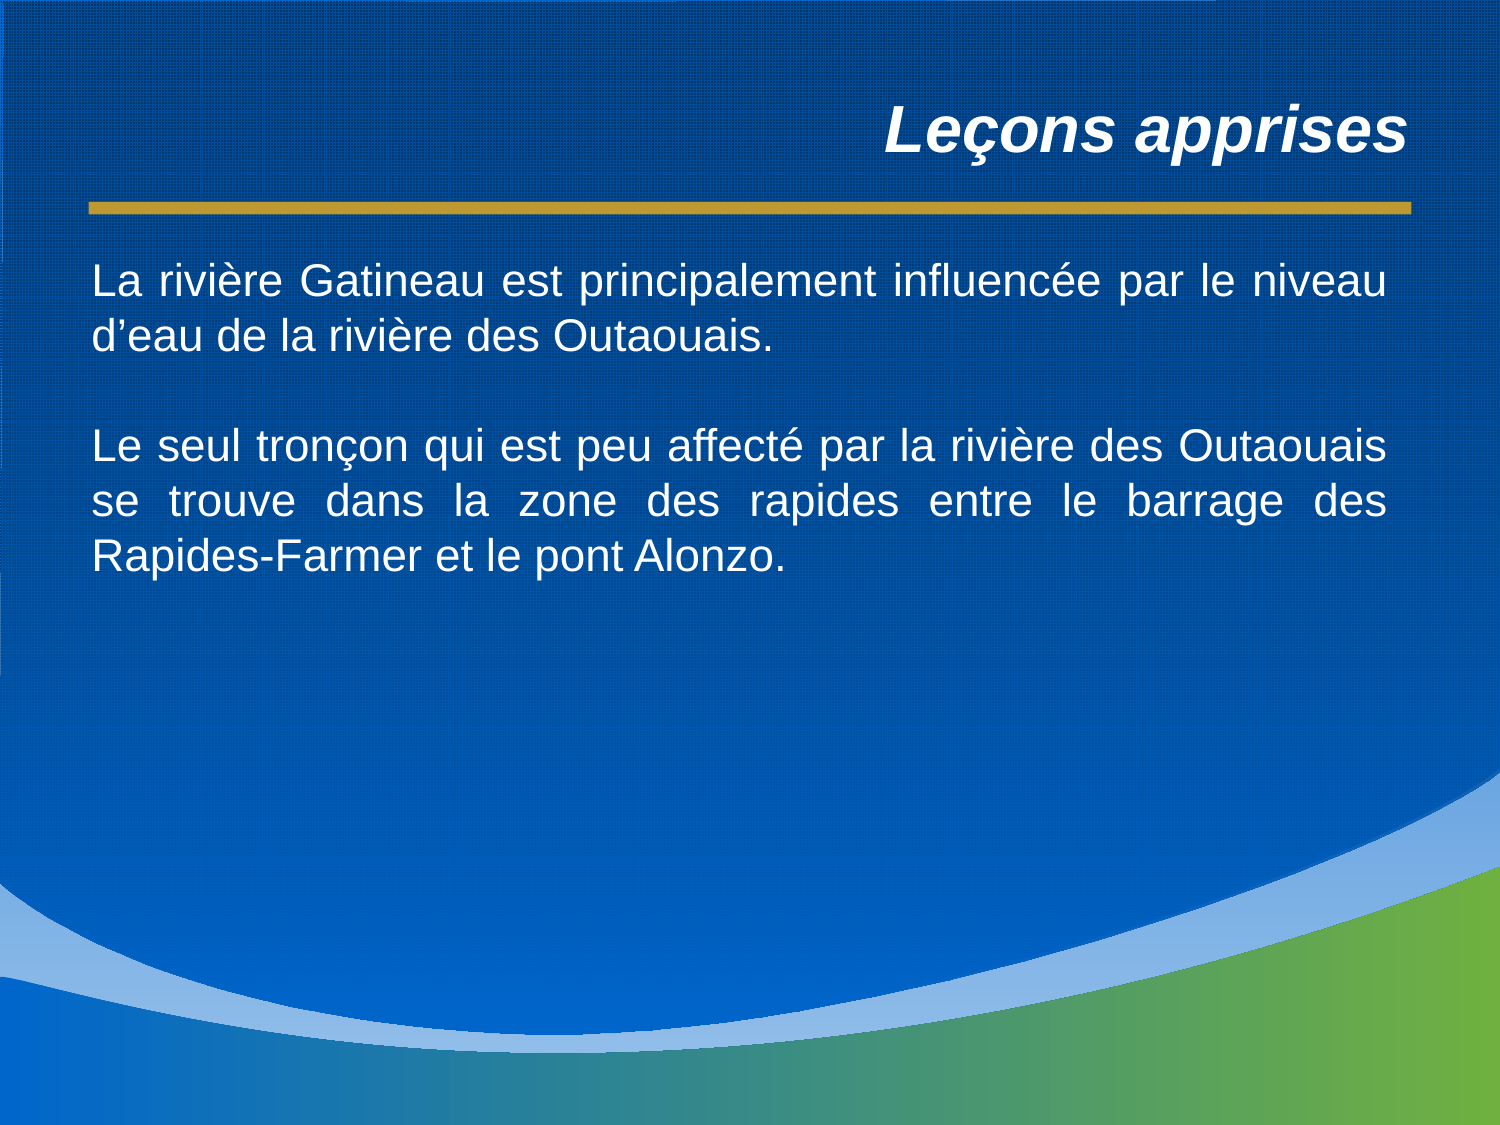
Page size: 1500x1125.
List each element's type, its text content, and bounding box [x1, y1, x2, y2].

text_box Leçons apprises [74, 78, 1425, 221]
text_box La rivière Gatineau est principalement influencée par le niveau d’eau de la rivière des Outaouais. Le seul tronçon qui est peu affecté par la rivière des Outaouais se trouve dans la zone des rapides entre le barrage des Rapides-Farmer et le pont Alonzo. [76, 243, 1403, 754]
